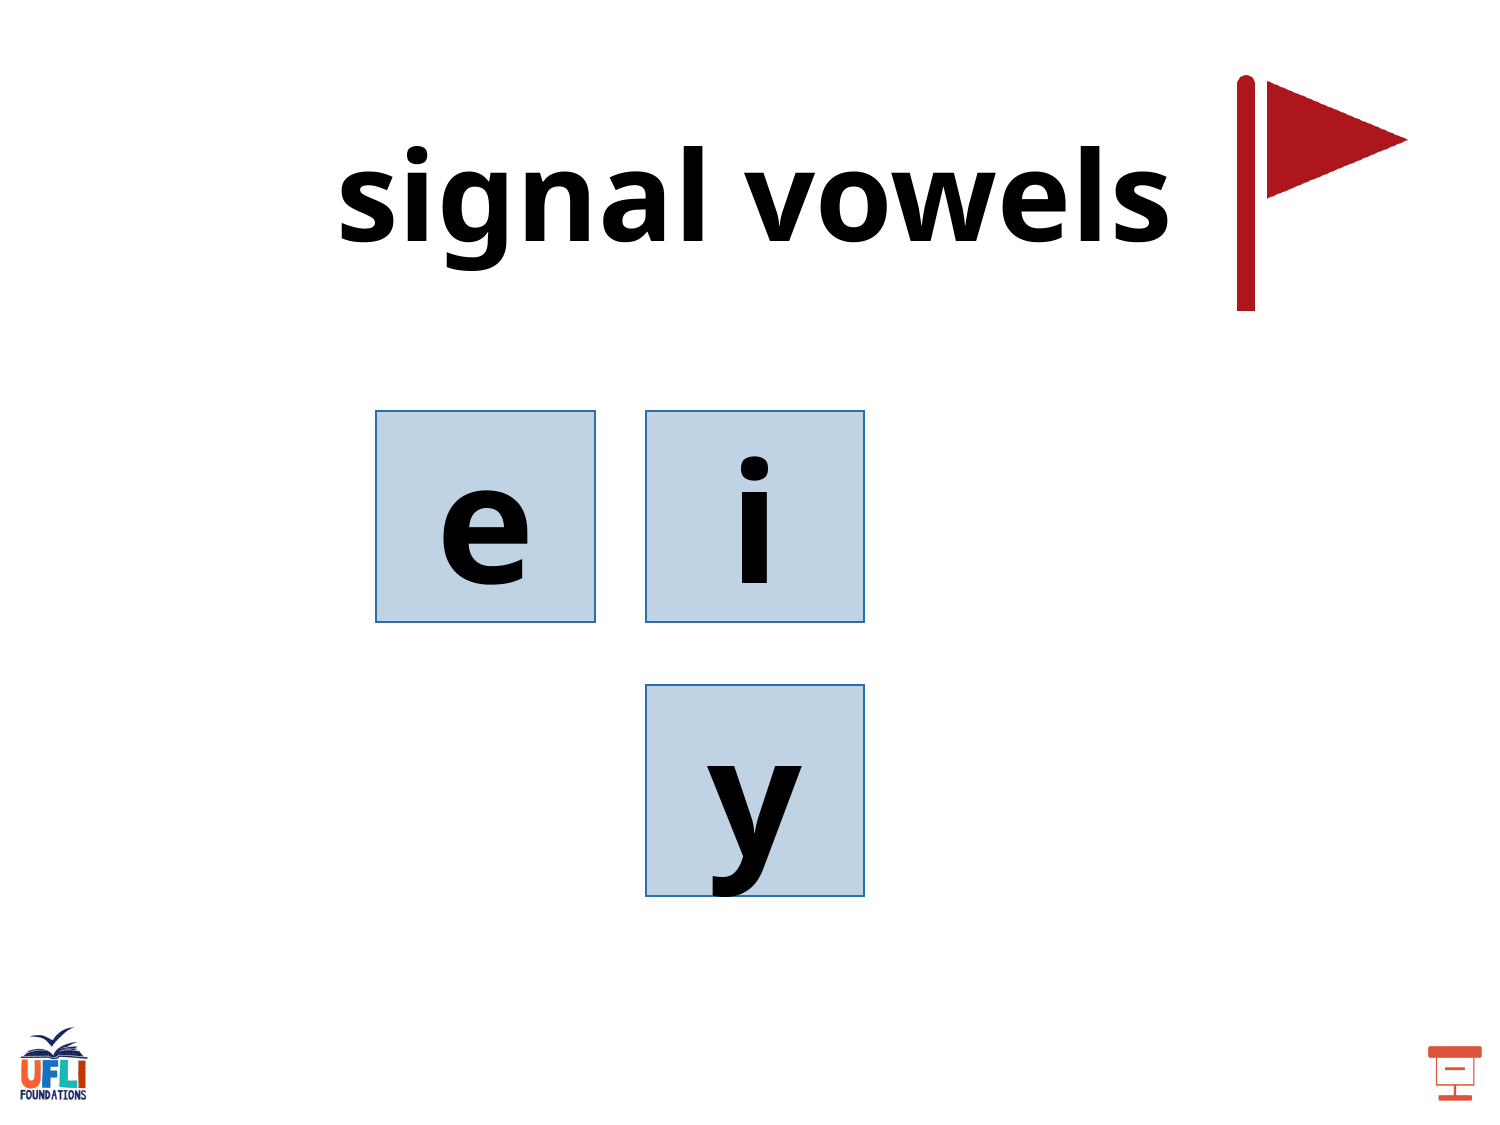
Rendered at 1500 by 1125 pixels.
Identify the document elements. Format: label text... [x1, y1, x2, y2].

text_box e [375, 410, 596, 623]
text_box signal vowels [321, 109, 1178, 274]
picture [1427, 1043, 1484, 1104]
picture [1178, 51, 1461, 334]
text_box y [645, 684, 865, 897]
text_box i [645, 410, 865, 623]
picture [16, 1027, 90, 1103]
